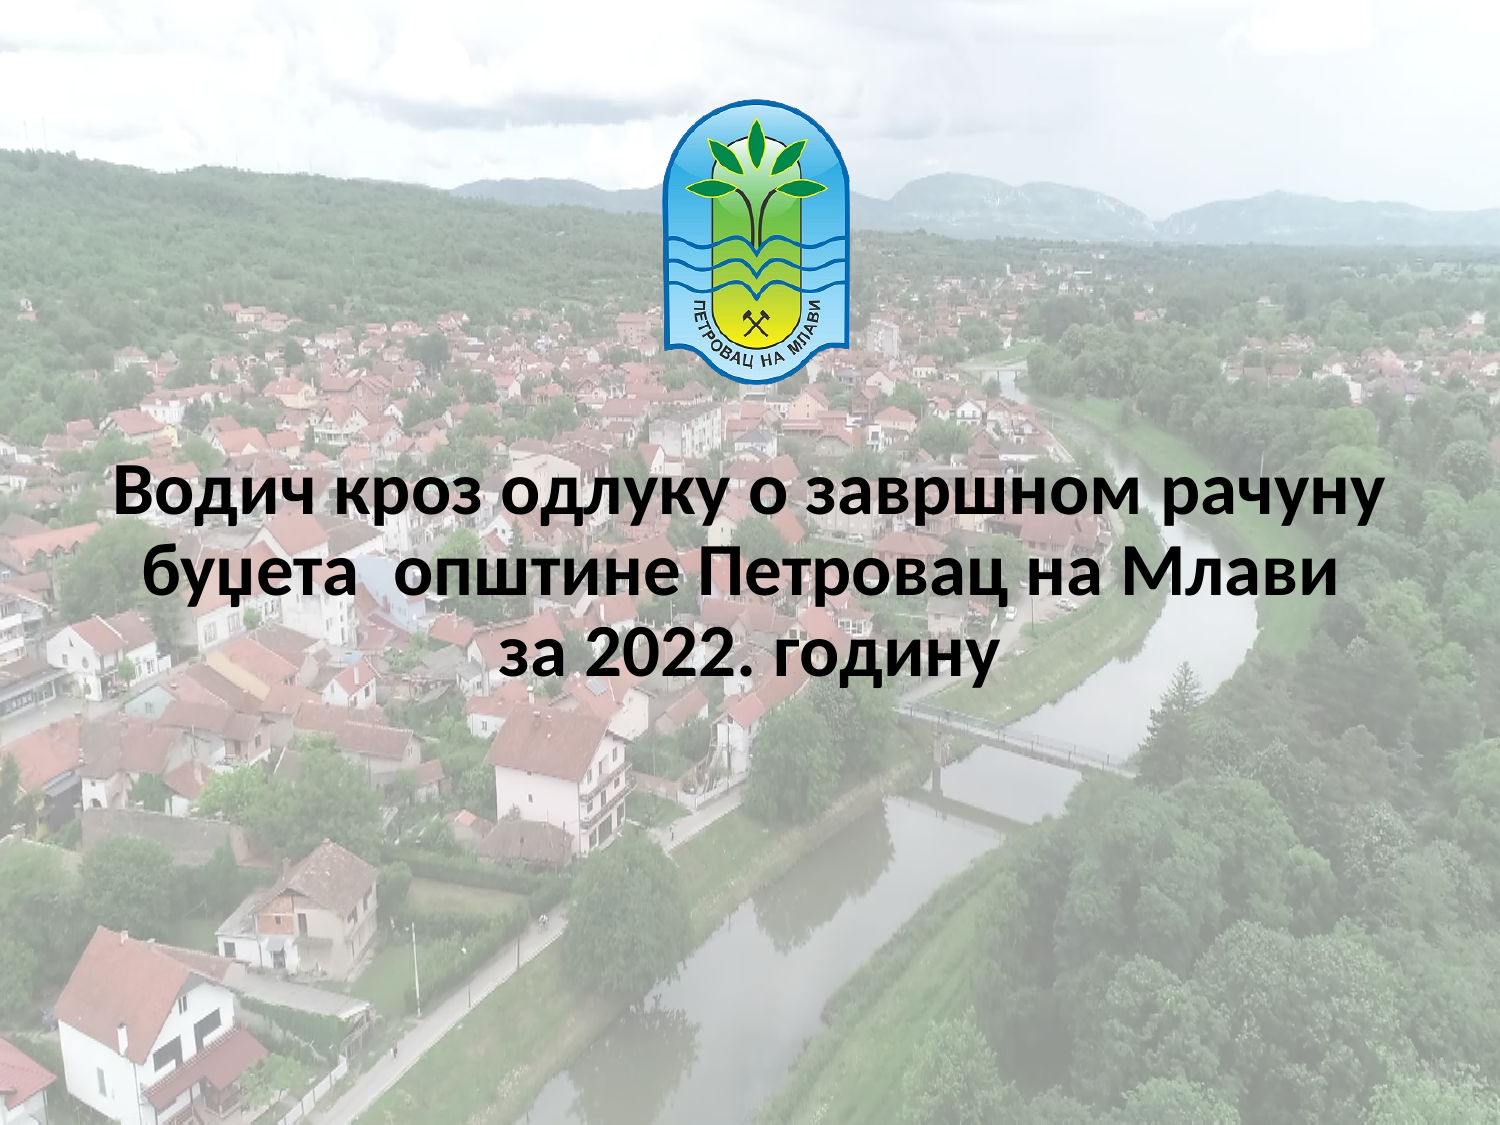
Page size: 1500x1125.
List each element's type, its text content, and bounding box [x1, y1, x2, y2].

picture [662, 99, 850, 385]
title Водич кроз одлуку о завршном рачуну буџета општине Петровац на Млави за 2022. годину [0, 437, 1500, 700]
